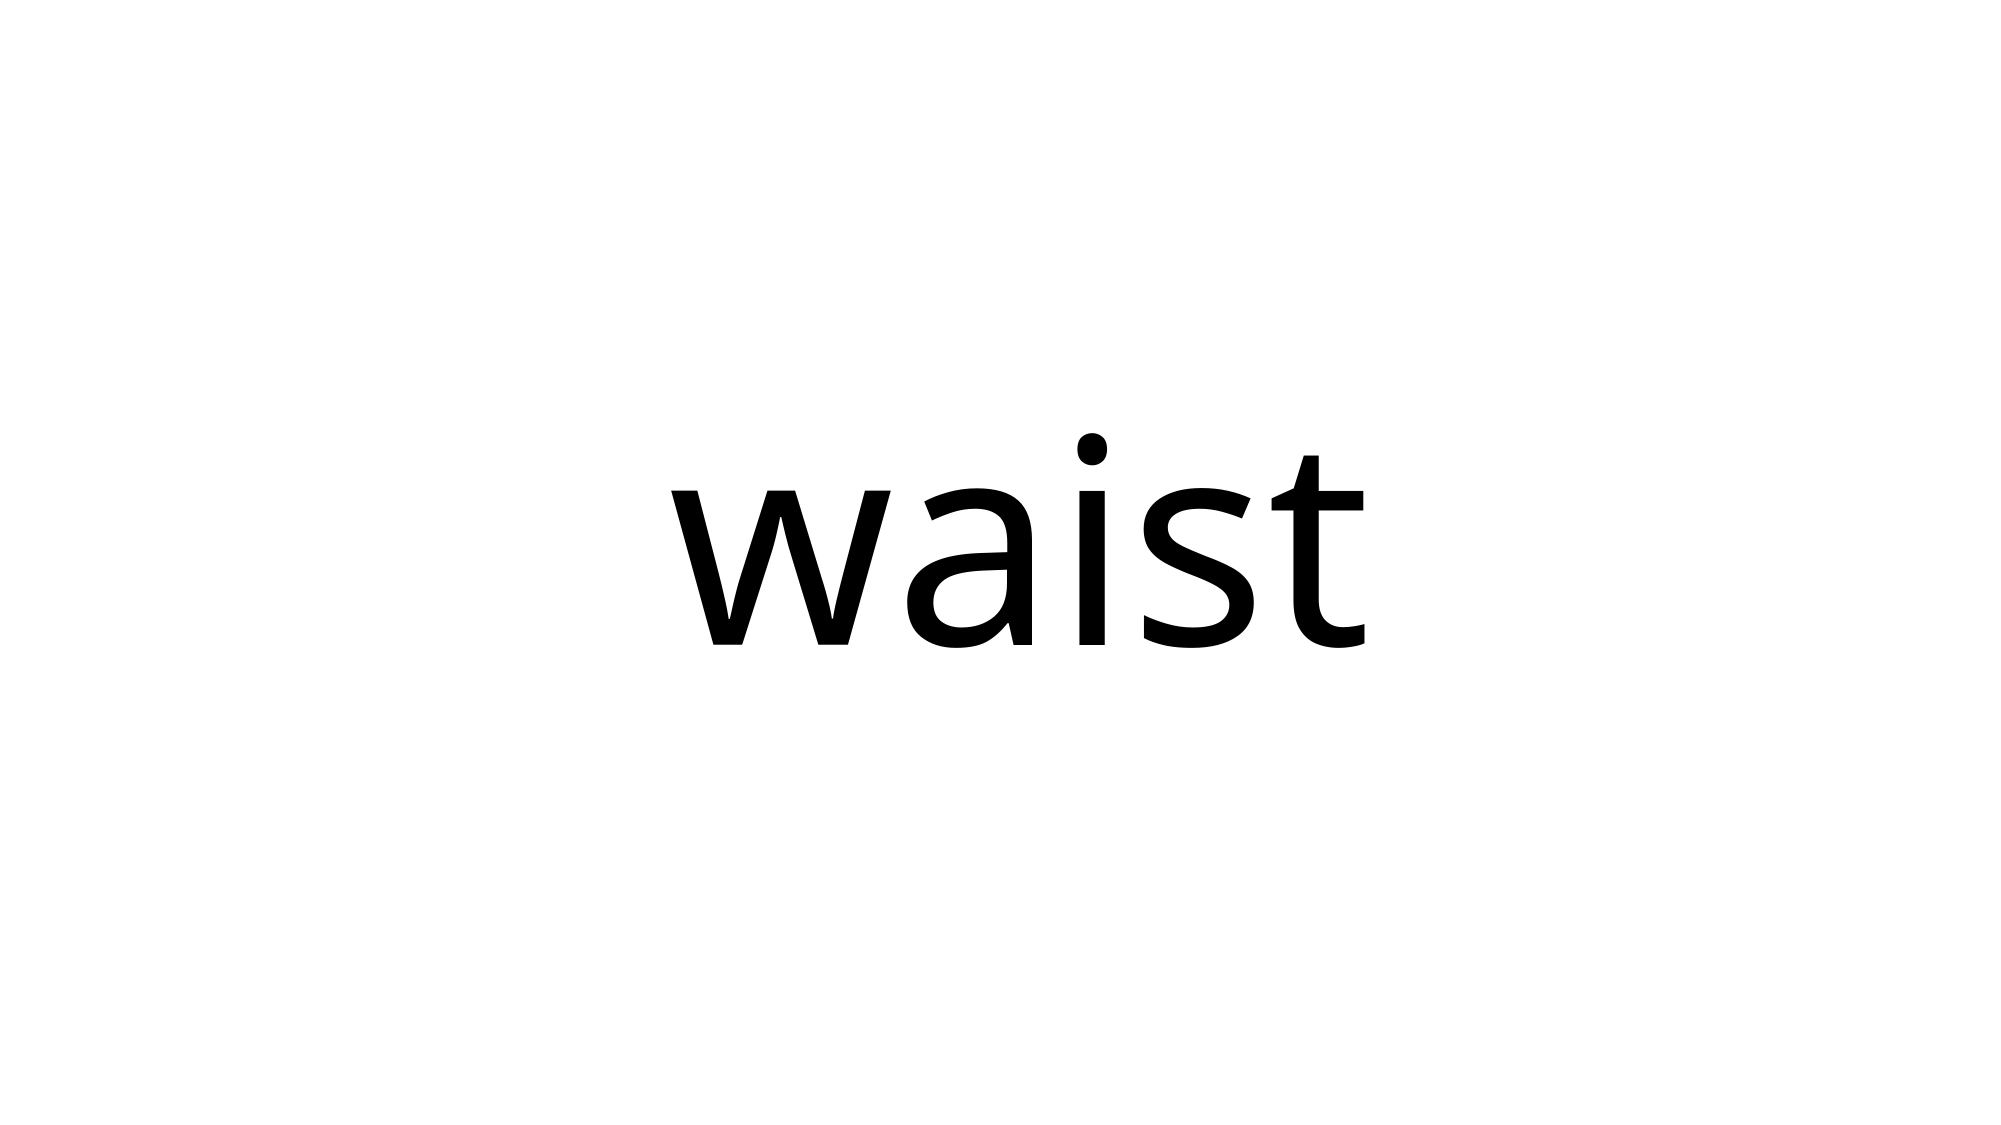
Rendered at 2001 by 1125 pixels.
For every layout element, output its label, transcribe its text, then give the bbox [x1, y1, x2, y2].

text_box waist [157, 443, 1883, 662]
